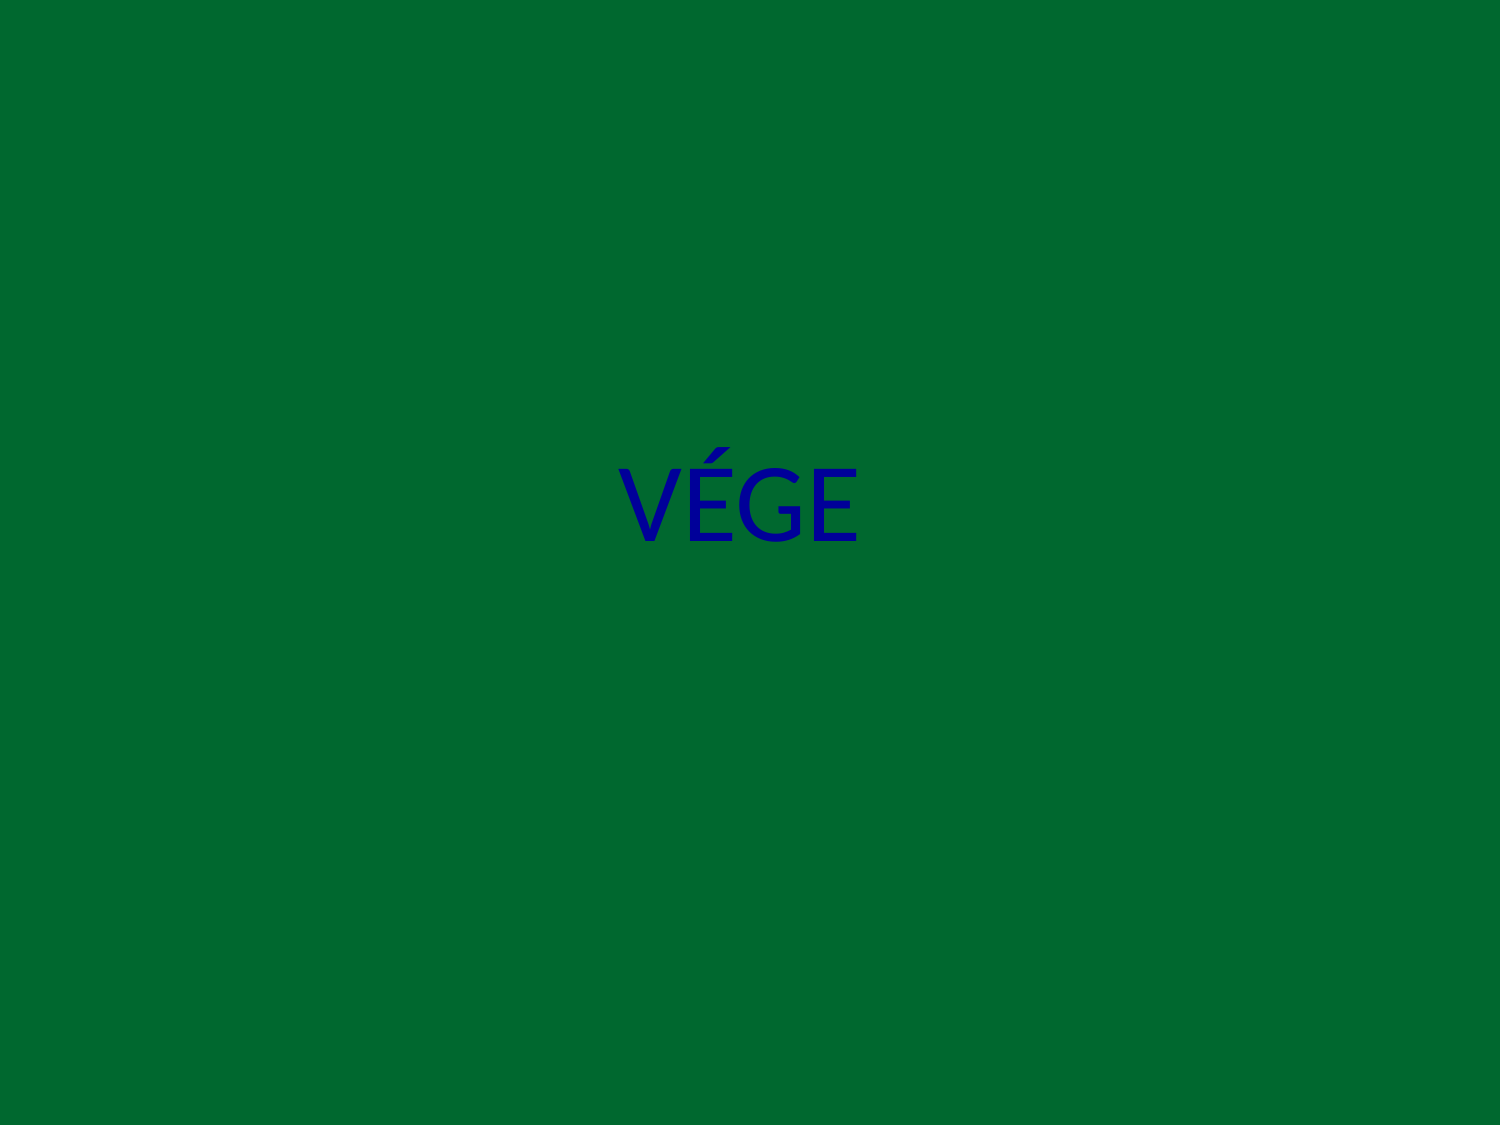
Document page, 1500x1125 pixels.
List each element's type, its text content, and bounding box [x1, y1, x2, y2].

title VÉGE [64, 326, 1415, 702]
